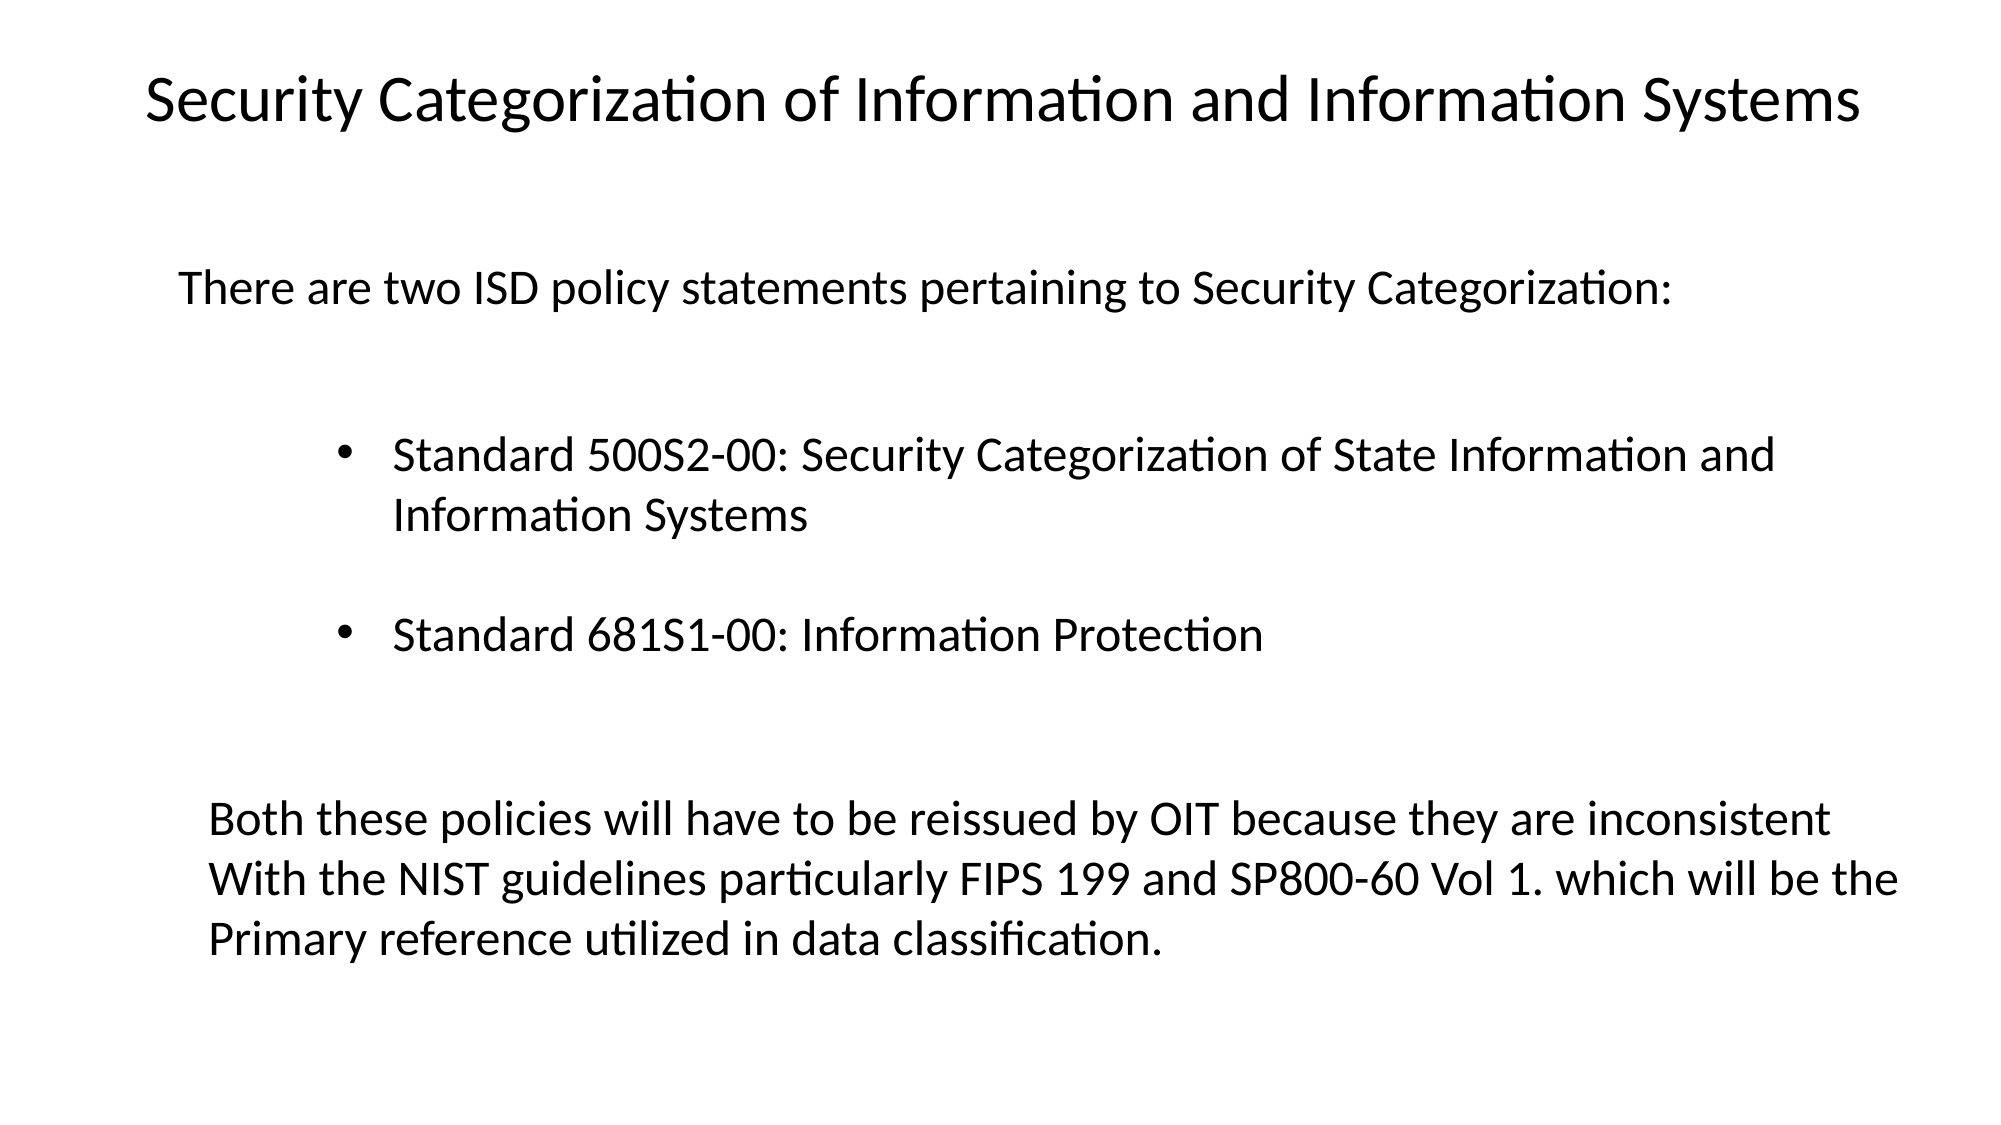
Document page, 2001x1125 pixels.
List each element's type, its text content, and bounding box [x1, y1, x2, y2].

text_box Standard 500S2-00: Security Categorization of State Information and Information Systems Standard 681S1-00: Information Protection [321, 414, 1792, 670]
text_box Security Categorization of Information and Information Systems [130, 47, 1878, 143]
text_box Both these policies will have to be reissued by OIT because they are inconsistent With the NIST guidelines particularly FIPS 199 and SP800-60 Vol 1. which will be the Primary reference utilized in data classification. [193, 778, 1927, 973]
text_box There are two ISD policy statements pertaining to Security Categorization: [163, 247, 1689, 323]
